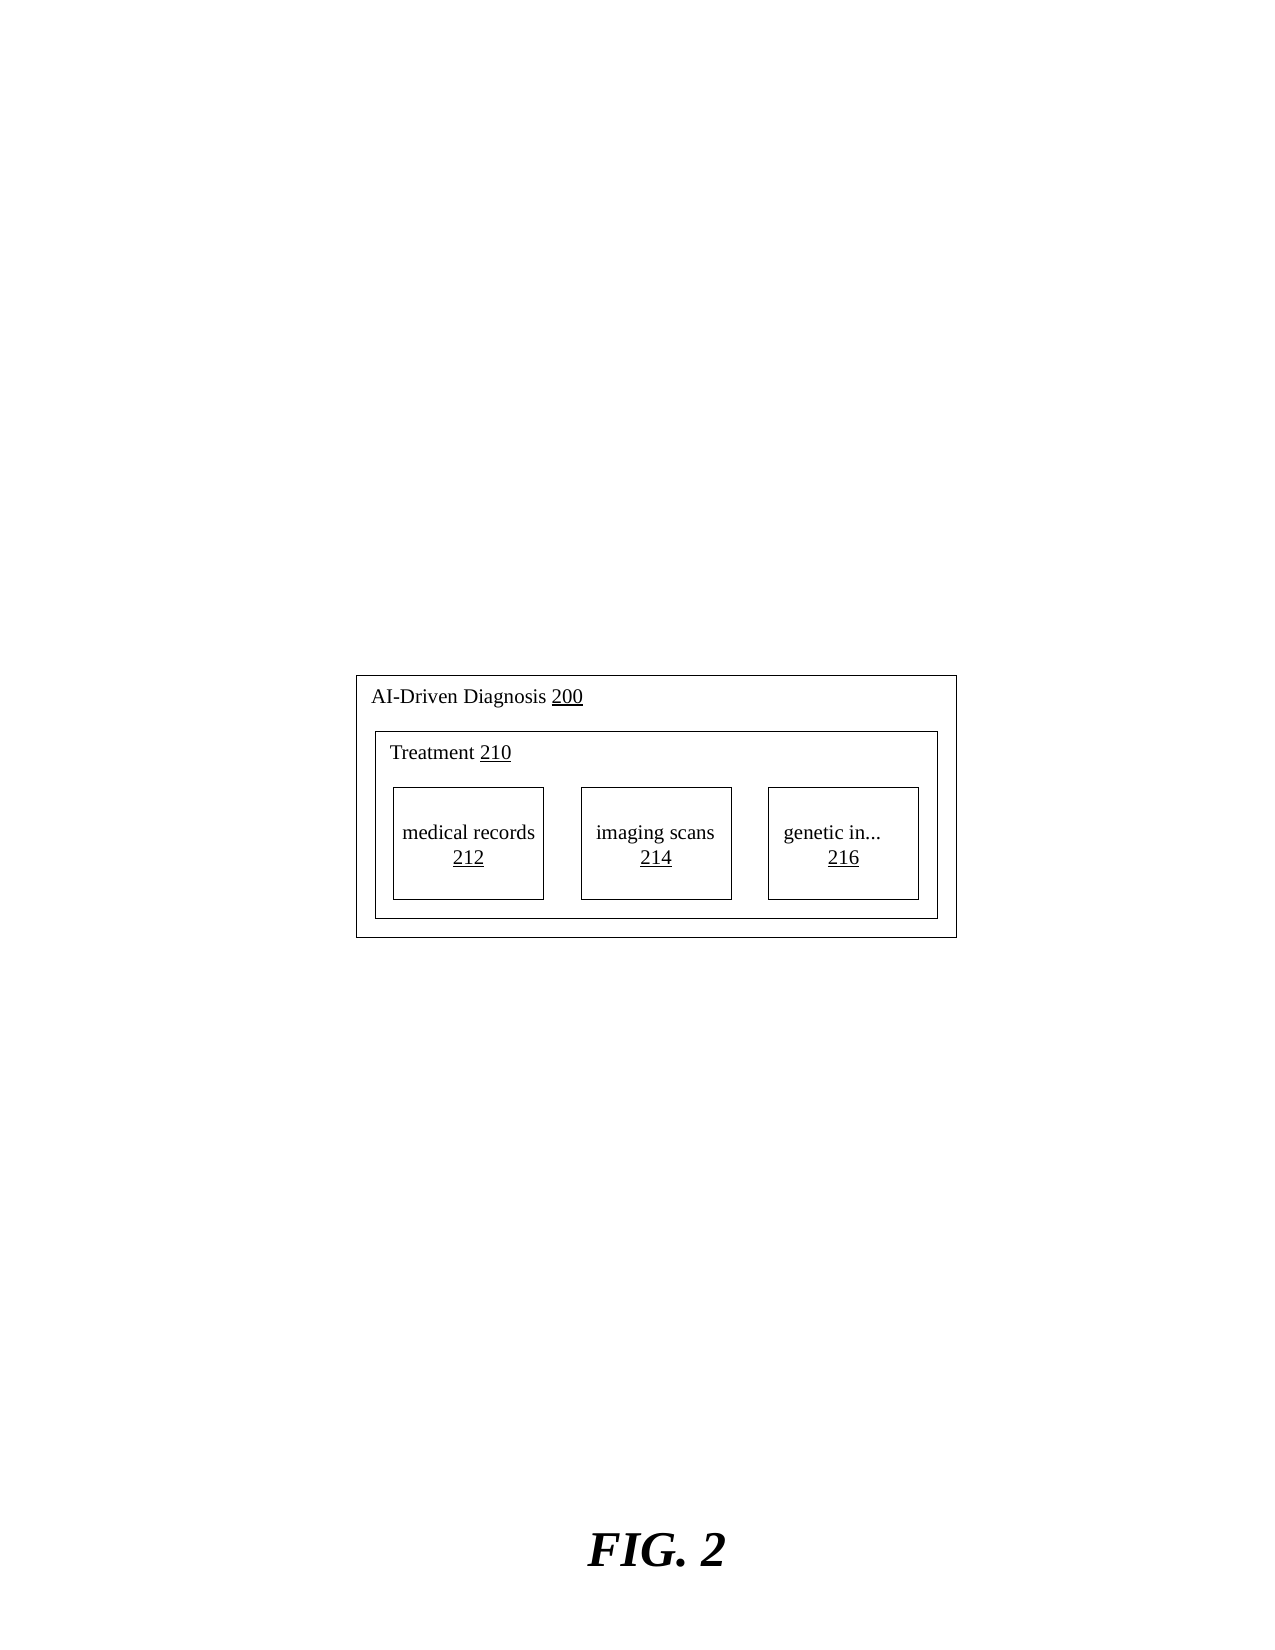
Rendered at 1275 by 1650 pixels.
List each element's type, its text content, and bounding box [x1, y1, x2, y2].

text_box medical records 212 [393, 787, 544, 900]
text_box imaging scans 214 [581, 787, 732, 900]
text_box FIG. 2 [582, 1517, 732, 1577]
text_box genetic in... 216 [768, 787, 919, 900]
text_box AI-Driven Diagnosis 200 [356, 675, 957, 938]
text_box Treatment 210 [375, 731, 938, 919]
